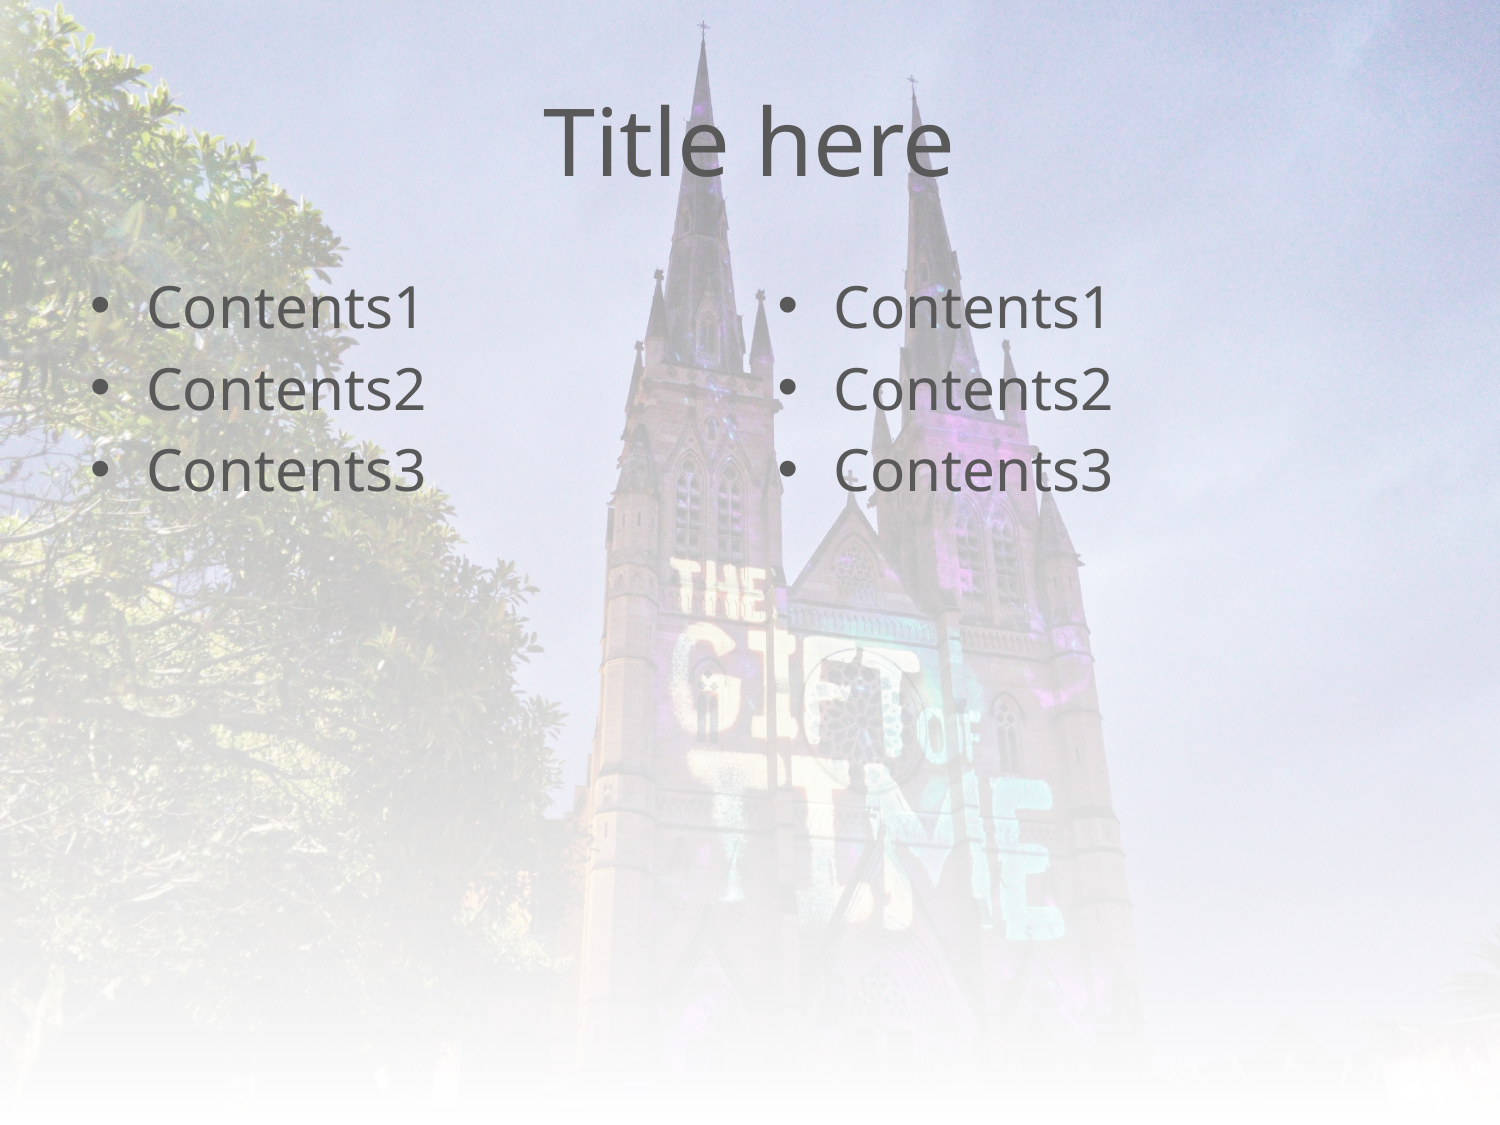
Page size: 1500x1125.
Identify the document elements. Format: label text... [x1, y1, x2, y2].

list Contents1 Contents2 Contents3 [762, 262, 1425, 1005]
title Title here [75, 45, 1425, 233]
list Contents1 Contents2 Contents3 [75, 262, 738, 1005]
text_box [0, 0, 1500, 1125]
